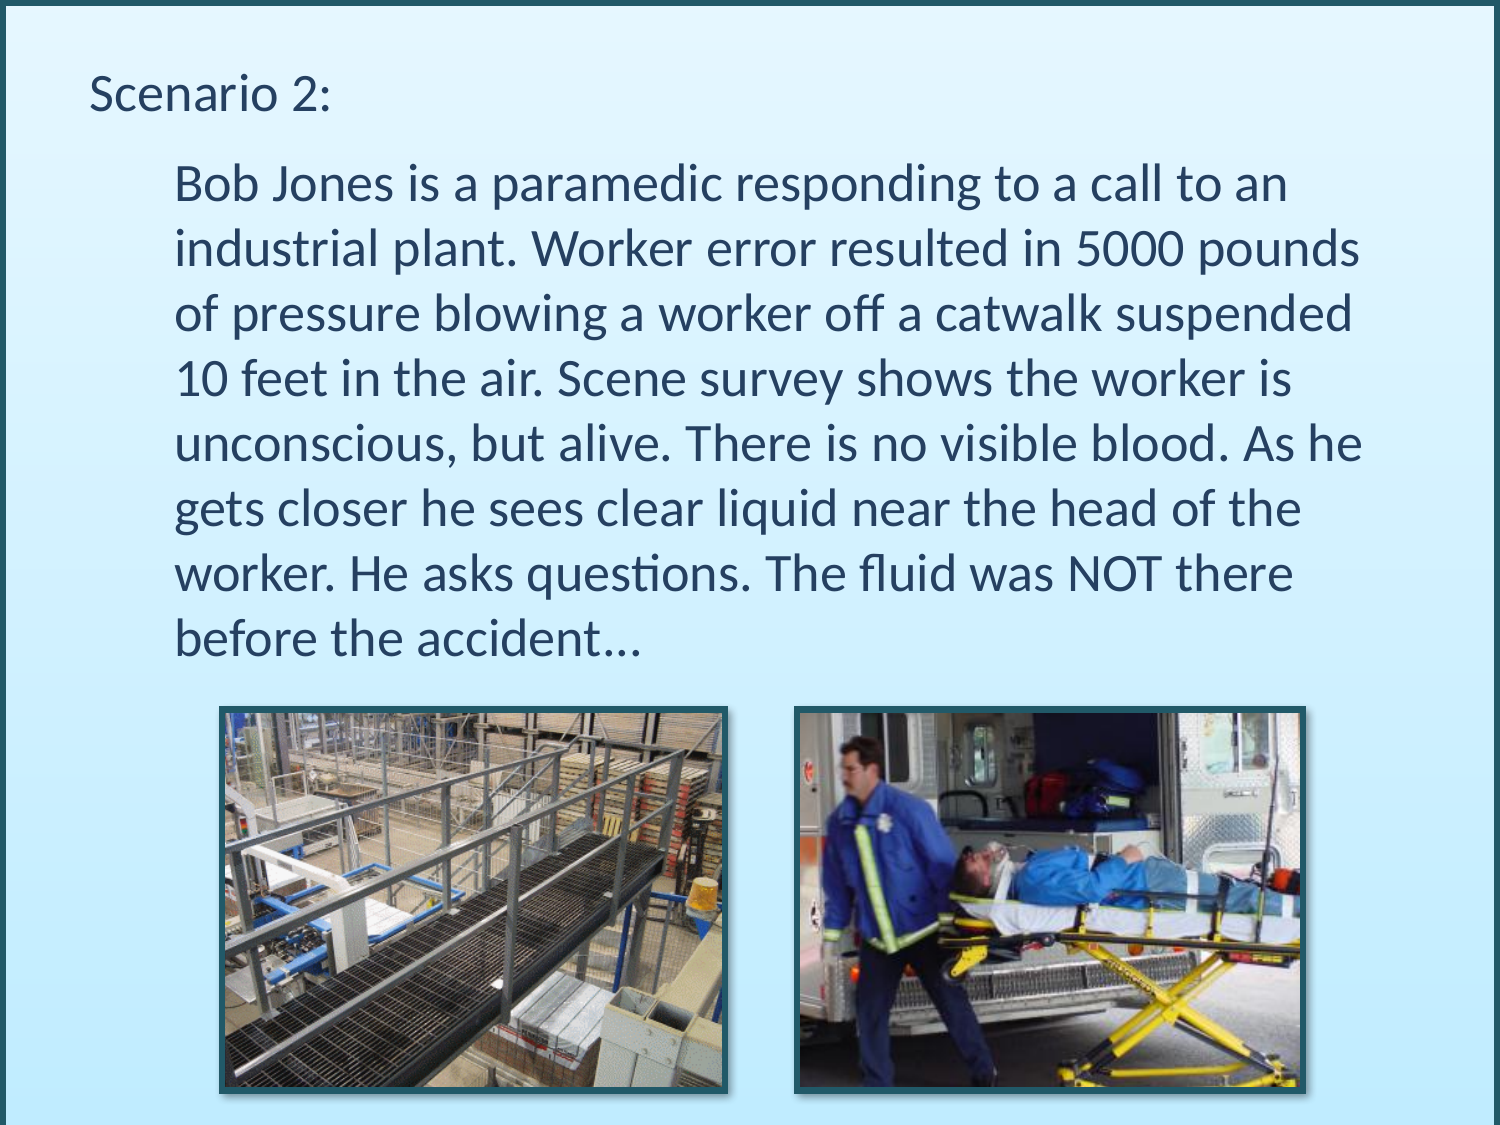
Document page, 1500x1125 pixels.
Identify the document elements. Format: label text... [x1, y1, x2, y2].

text_box [0, 0, 1500, 1125]
text_box Scenario 2: Bob Jones is a paramedic responding to a call to an industrial plant. Worker error resulted in 5000 pounds of pressure blowing a worker off a catwalk suspended 10 feet in the air. Scene survey shows the worker is unconscious, but alive. There is no visible blood. As he gets closer he sees clear liquid near the head of the worker. He asks questions. The fluid was NOT there before the accident... [74, 49, 1425, 1005]
picture [224, 712, 722, 1088]
picture [799, 712, 1301, 1088]
